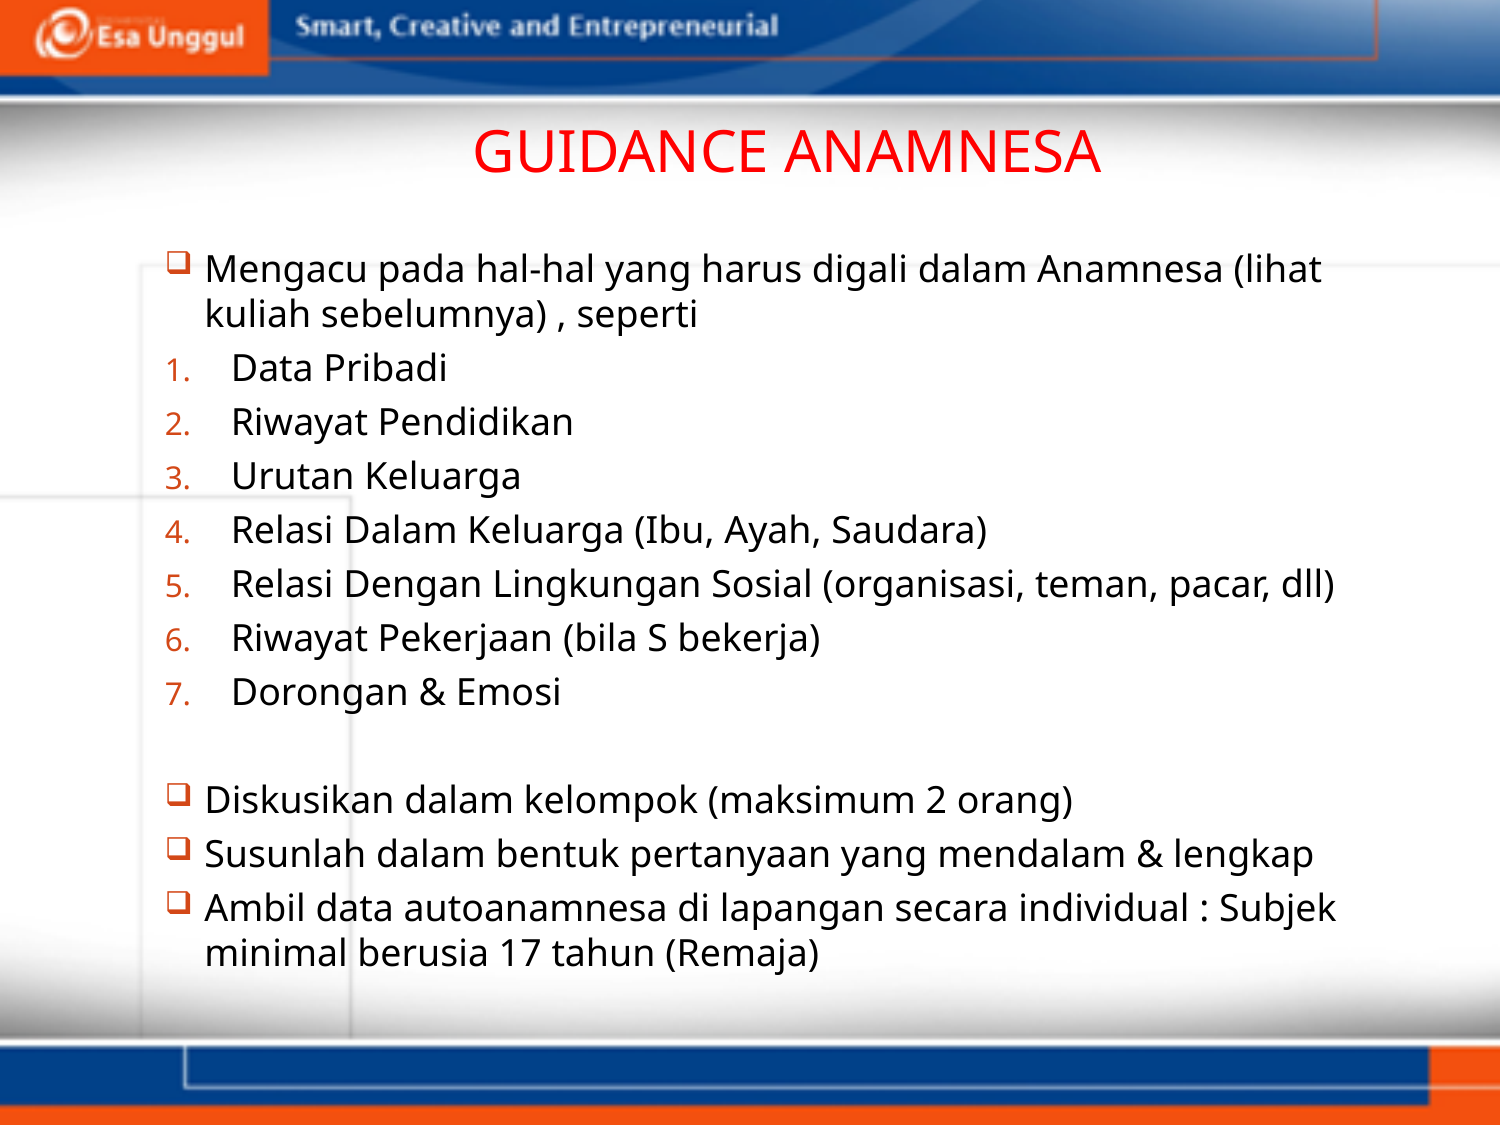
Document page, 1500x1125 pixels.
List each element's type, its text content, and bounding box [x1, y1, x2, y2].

title GUIDANCE ANAMNESA [150, 93, 1425, 200]
picture [0, 0, 1500, 1125]
list Mengacu pada hal-hal yang harus digali dalam Anamnesa (lihat kuliah sebelumnya) , seperti Data Pribadi Riwayat Pendidikan Urutan Keluarga Relasi Dalam Keluarga (Ibu, Ayah, Saudara) Relasi Dengan Lingkungan Sosial (organisasi, teman, pacar, dll) Riwayat Pekerjaan (bila S bekerja) Dorongan & Emosi Diskusikan dalam kelompok (maksimum 2 orang) Susunlah dalam bentuk pertanyaan yang mendalam & lengkap Ambil data autoanamnesa di lapangan secara individual : Subjek minimal berusia 17 tahun (Remaja) [150, 237, 1425, 988]
